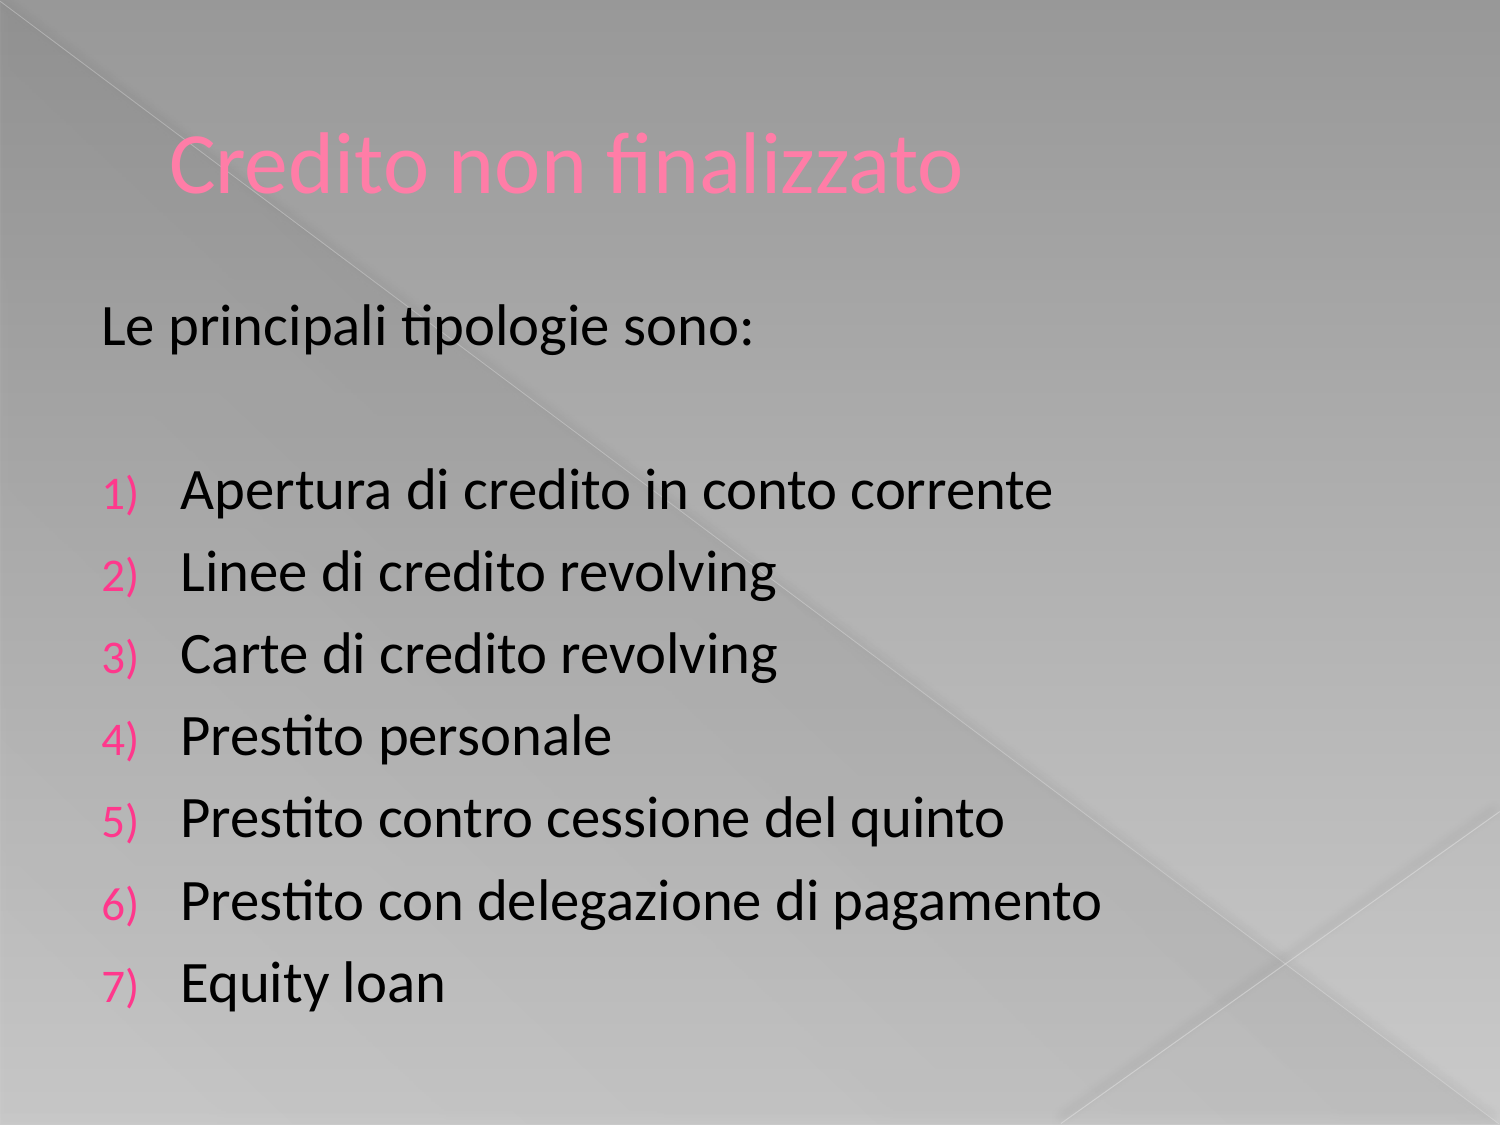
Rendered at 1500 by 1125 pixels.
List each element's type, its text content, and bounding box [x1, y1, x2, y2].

list Le principali tipologie sono: Apertura di credito in conto corrente Linee di credito revolving Carte di credito revolving Prestito personale Prestito contro cessione del quinto Prestito con delegazione di pagamento Equity loan [76, 278, 1427, 1029]
title Credito non finalizzato [75, 43, 1425, 274]
